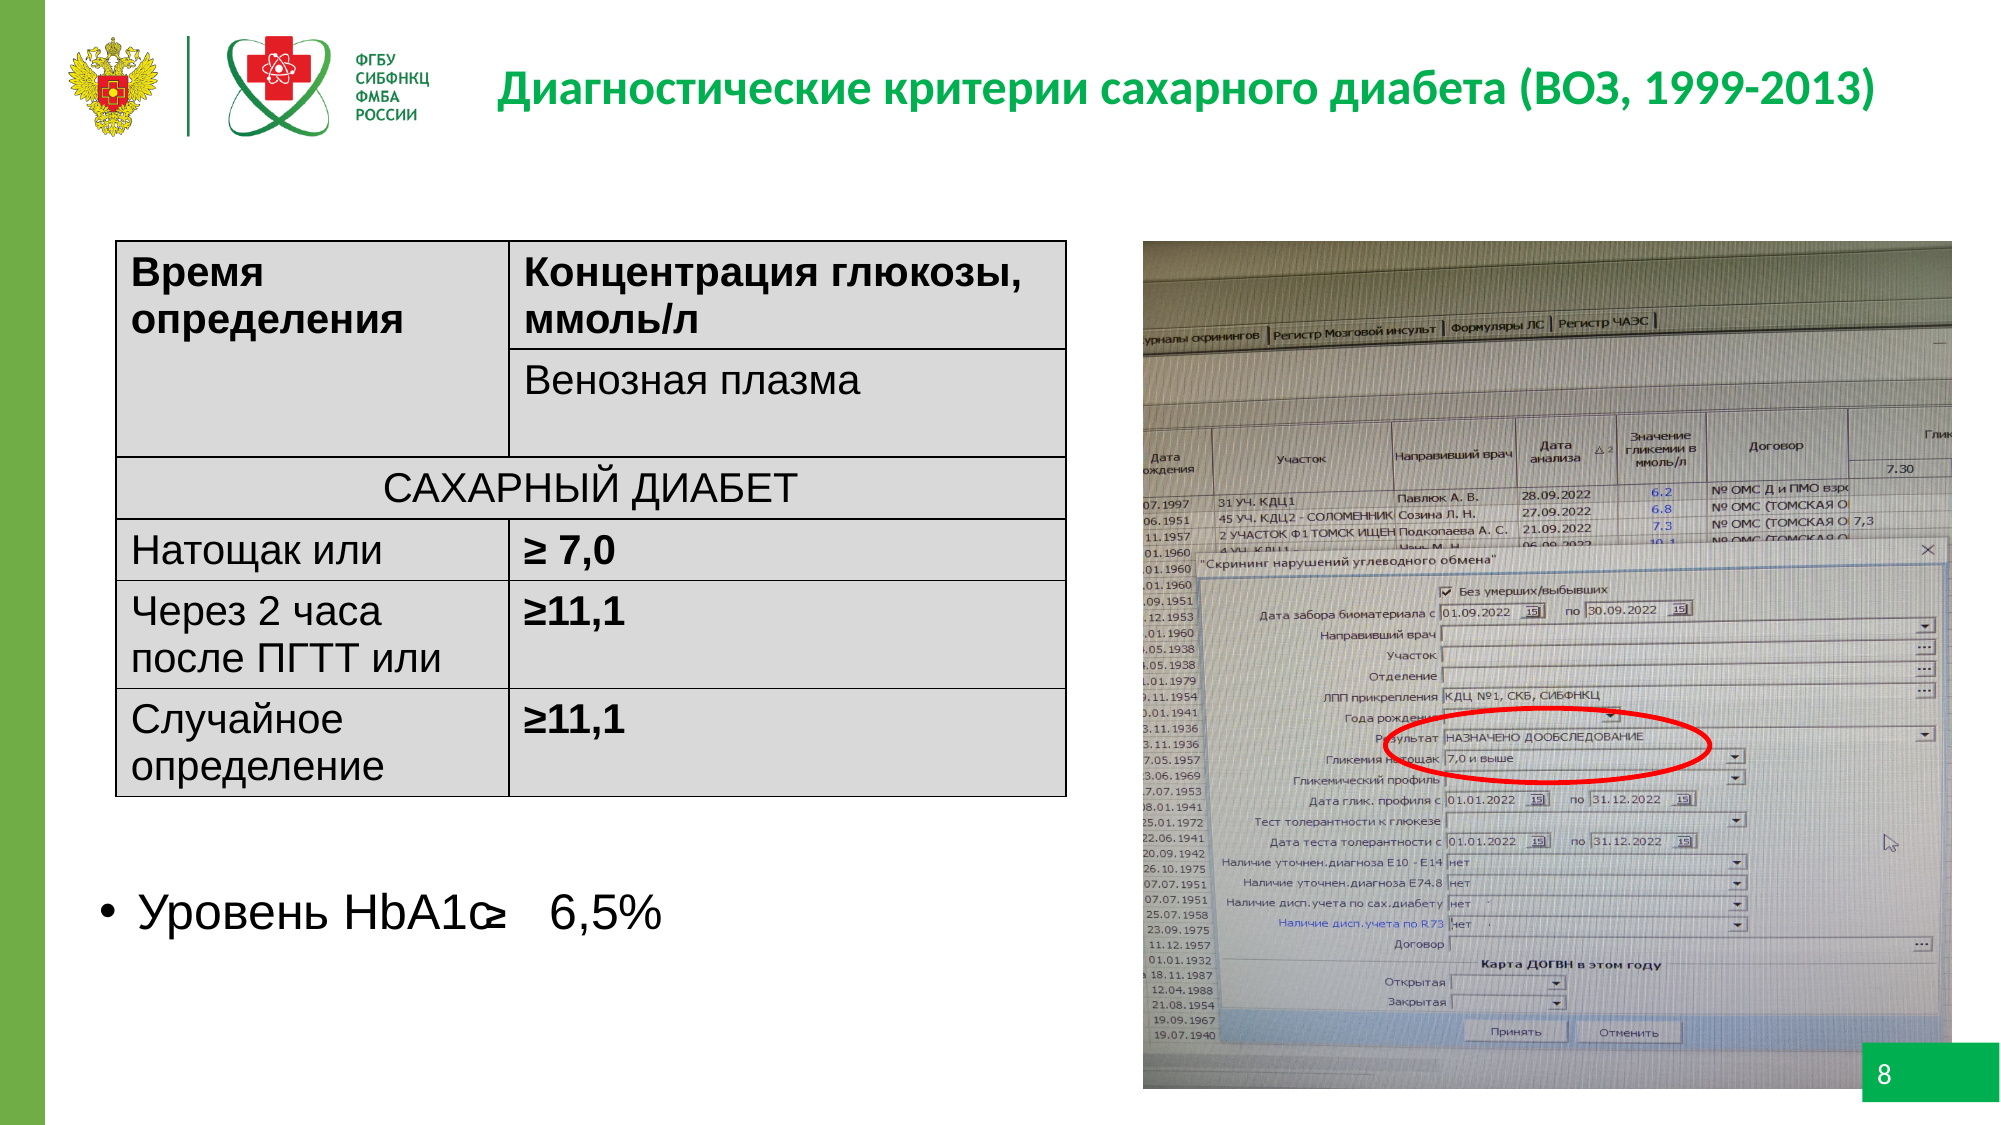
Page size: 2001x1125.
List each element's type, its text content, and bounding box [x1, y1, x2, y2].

picture [68, 36, 429, 137]
picture [1143, 241, 1952, 1089]
title Диагностические критерии сахарного диабета (ВОЗ, 1999-2013) [434, 50, 1940, 127]
table_cell ≥ 7,0 [510, 520, 1065, 580]
subtitle Уровень HbA1c 6,5% [99, 858, 1138, 968]
table_cell Венозная плазма [510, 350, 1065, 456]
table_cell Через 2 часа после ПГТТ или [117, 581, 508, 688]
text_box 8 [1862, 1042, 2000, 1103]
text_box ≥ [470, 883, 522, 944]
table_cell ≥11,1 [510, 689, 1065, 796]
table_header Время определения [117, 242, 508, 456]
table_header Концентрация глюкозы, ммоль/л [510, 242, 1065, 348]
text_box [0, 0, 45, 1125]
table_cell ≥11,1 [510, 581, 1065, 688]
table_cell Натощак или [117, 520, 508, 580]
table_cell САХАРНЫЙ ДИАБЕТ [117, 458, 1065, 518]
table_cell Случайное определение [117, 689, 508, 796]
